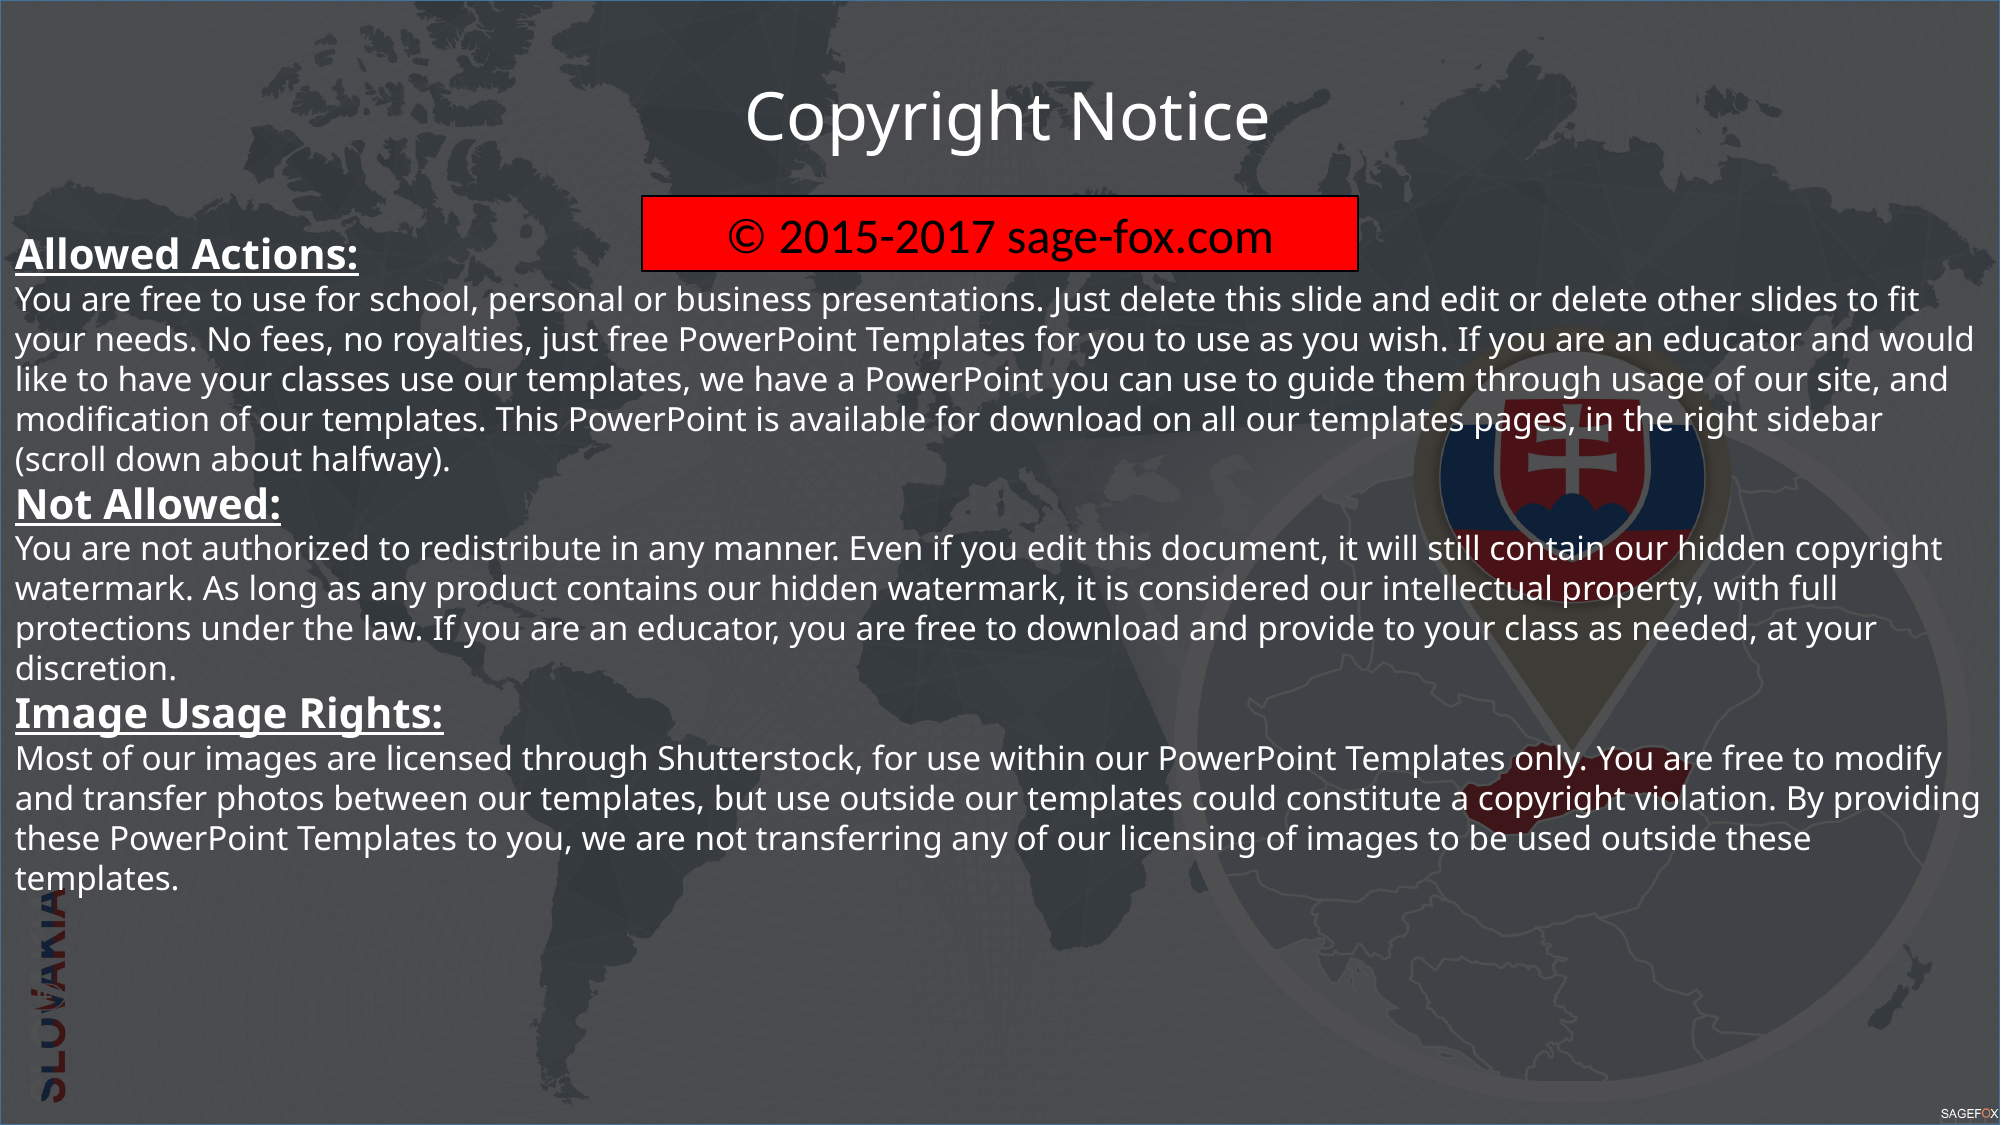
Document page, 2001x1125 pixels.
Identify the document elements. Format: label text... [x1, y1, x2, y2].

text_box Allowed Actions: You are free to use for school, personal or business presentations. Just delete this slide and edit or delete other slides to fit your needs. No fees, no royalties, just free PowerPoint Templates for you to use as you wish. If you are an educator and would like to have your classes use our templates, we have a PowerPoint you can use to guide them through usage of our site, and modification of our templates. This PowerPoint is available for download on all our templates pages, in the right sidebar (scroll down about halfway). Not Allowed: You are not authorized to redistribute in any manner. Even if you edit this document, it will still contain our hidden copyright watermark. As long as any product contains our hidden watermark, it is considered our intellectual property, with full protections under the law. If you are an educator, you are free to download and provide to your class as needed, at your discretion. Image Usage Rights: Most of our images are licensed through Shutterstock, for use within our PowerPoint Templates only. You are free to modify and transfer photos between our templates, but use outside our templates could constitute a copyright violation. By providing these PowerPoint Templates to you, we are not transferring any of our licensing of images to be used outside these templates. [0, 0, 2000, 1125]
text_box © 2015-2017 sage-fox.com [641, 196, 1358, 272]
title Copyright Notice [493, 60, 1524, 178]
